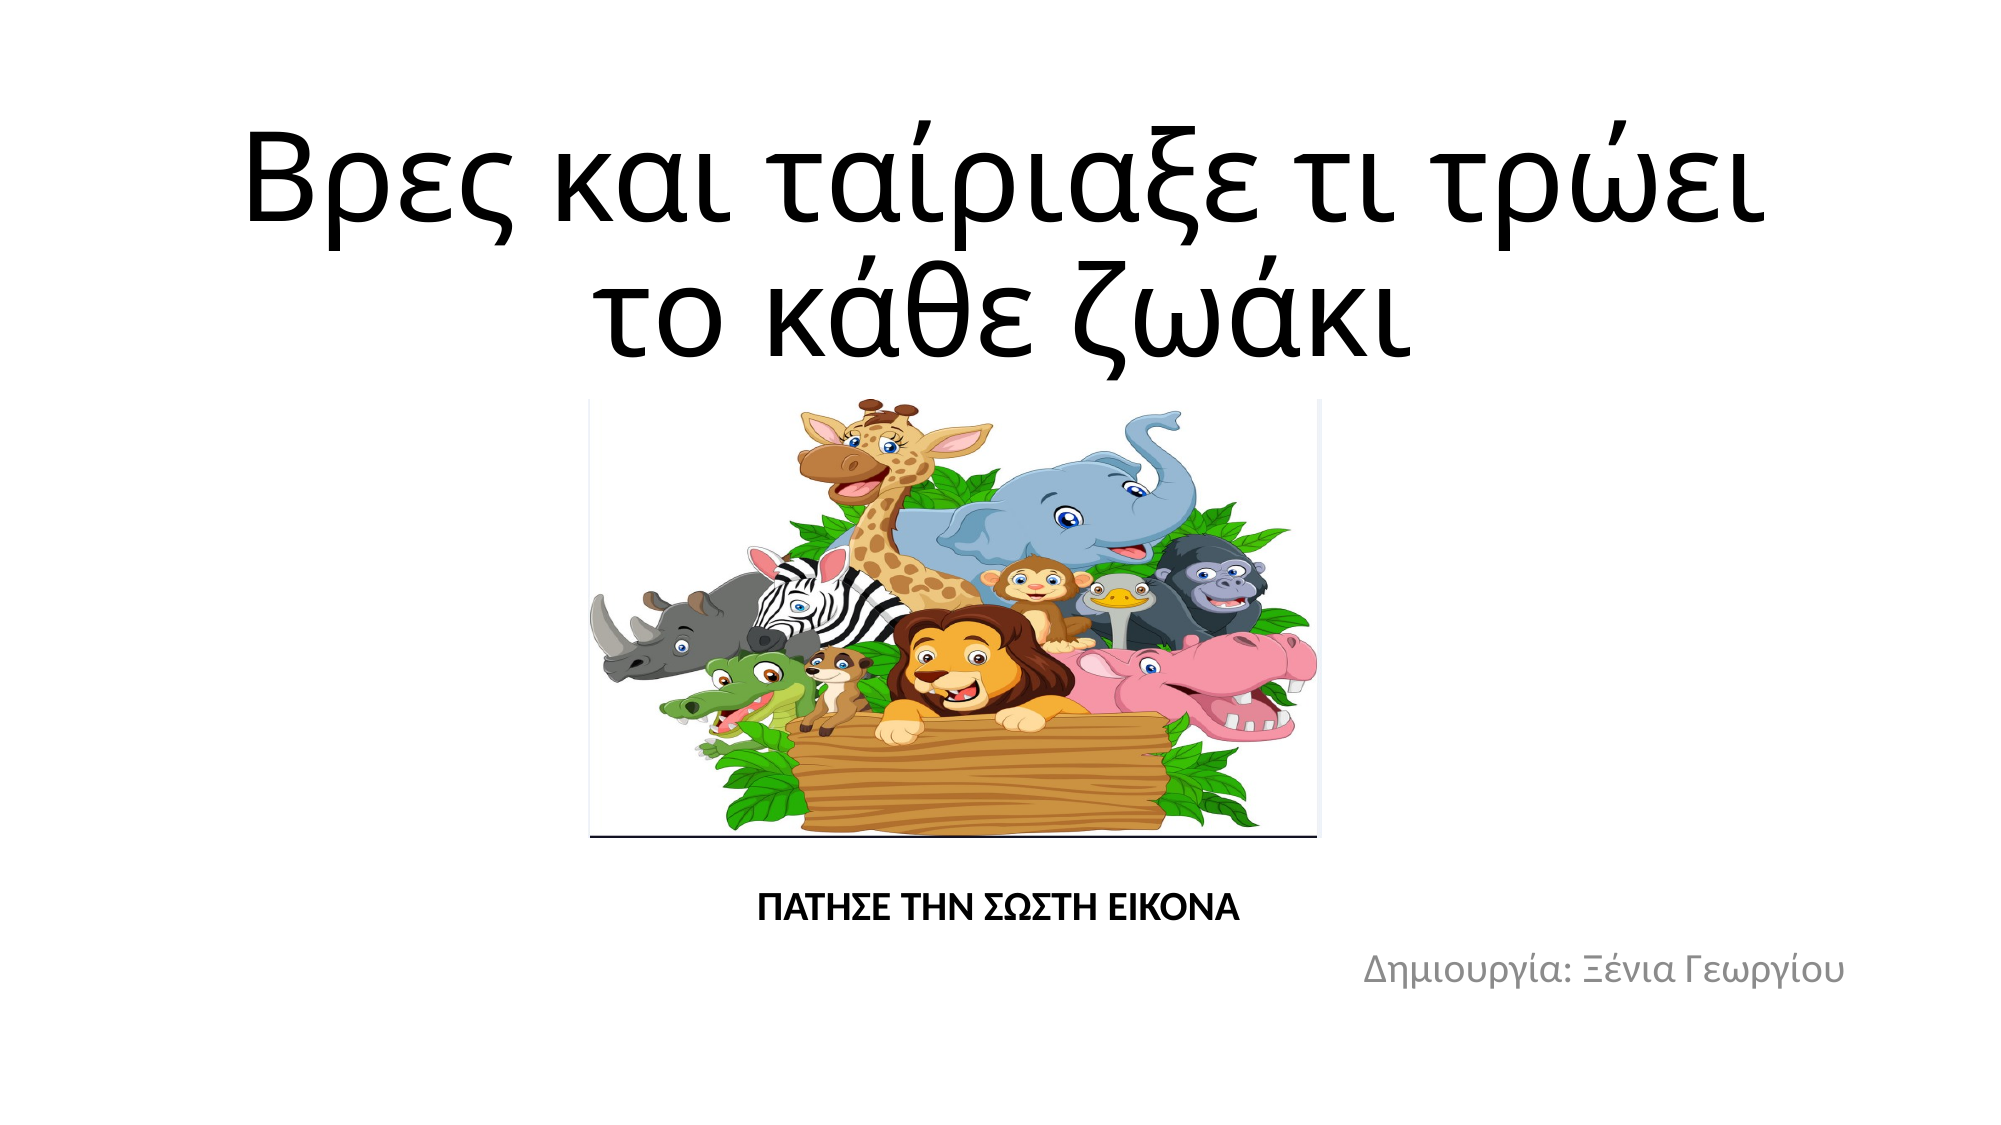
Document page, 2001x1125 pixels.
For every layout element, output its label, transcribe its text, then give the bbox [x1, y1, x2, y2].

title Βρες και ταίριαξε τι τρώει το κάθε ζωάκι [140, 86, 1866, 391]
picture [588, 399, 1322, 838]
list ΠΑΤΗΣΕ ΤΗΝ ΣΩΣΤΗ ΕΙΚΟΝΑ Δημιουργία: Ξένια Γεωργίου [136, 876, 1862, 999]
